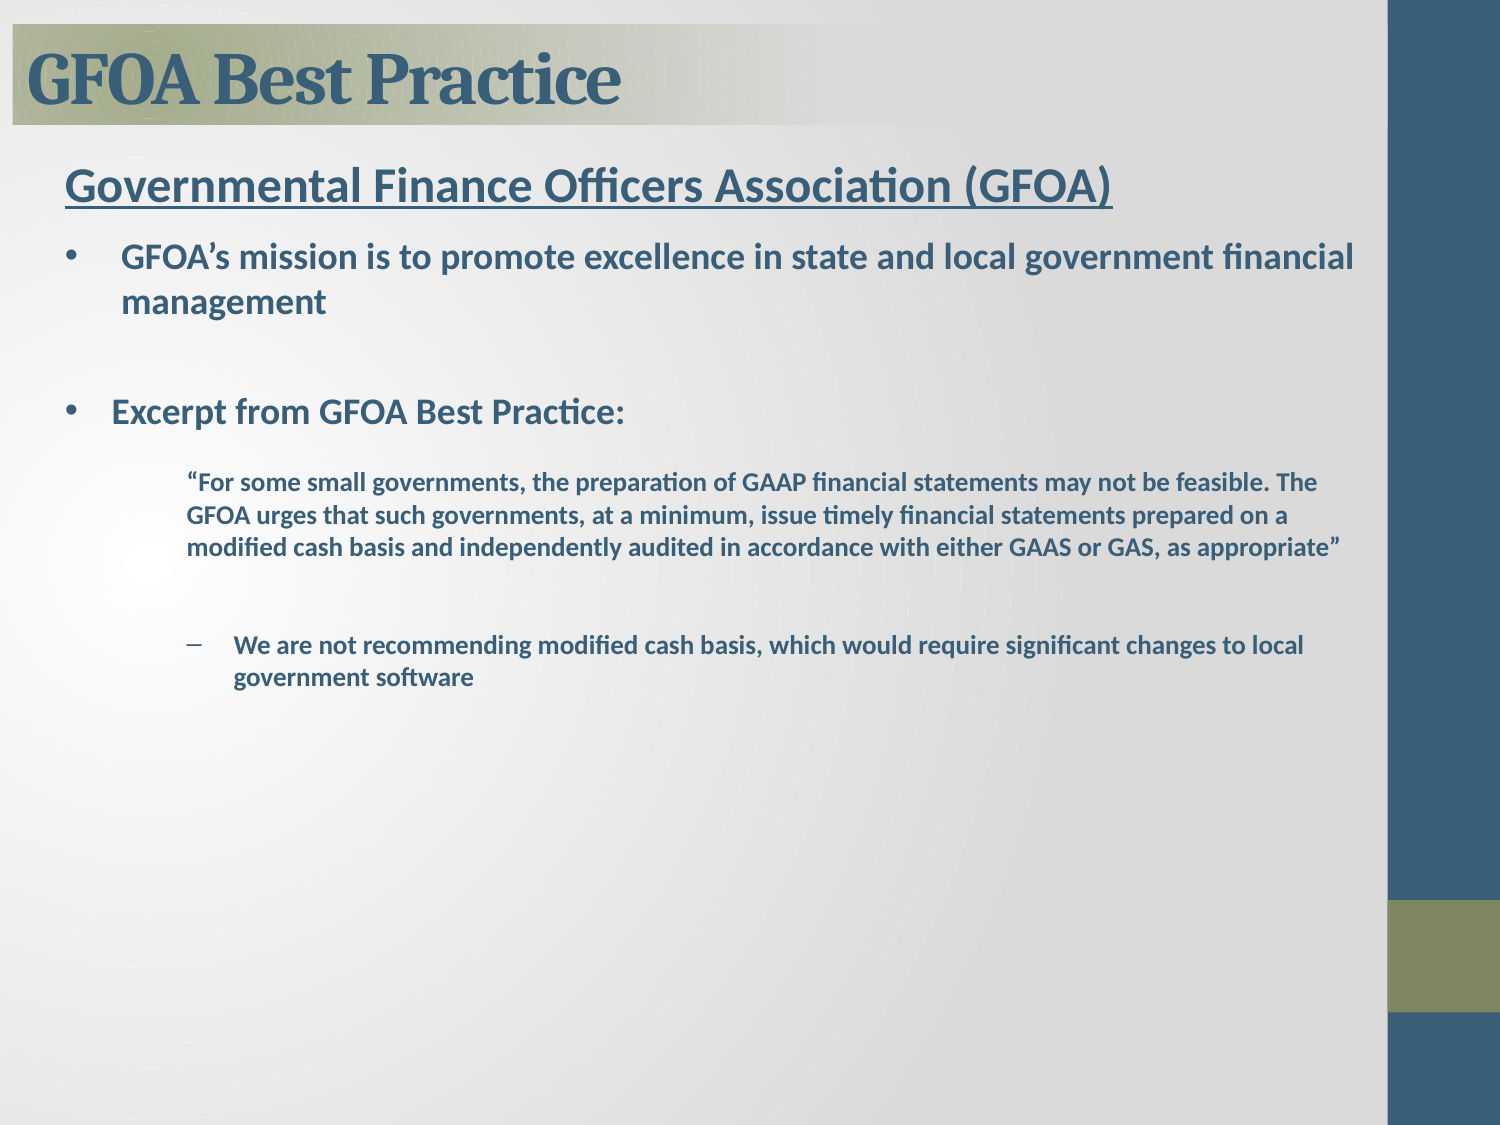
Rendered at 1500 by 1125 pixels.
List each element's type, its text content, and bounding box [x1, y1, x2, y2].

text_box Governmental Finance Officers Association (GFOA) GFOA’s mission is to promote excellence in state and local government financial management Excerpt from GFOA Best Practice: “For some small governments, the preparation of GAAP financial statements may not be feasible. The GFOA urges that such governments, at a minimum, issue timely financial statements prepared on a modified cash basis and independently audited in accordance with either GAAS or GAS, as appropriate” We are not recommending modified cash basis, which would require significant changes to local government software [50, 124, 1376, 745]
title GFOA Best Practice [12, 24, 1388, 125]
